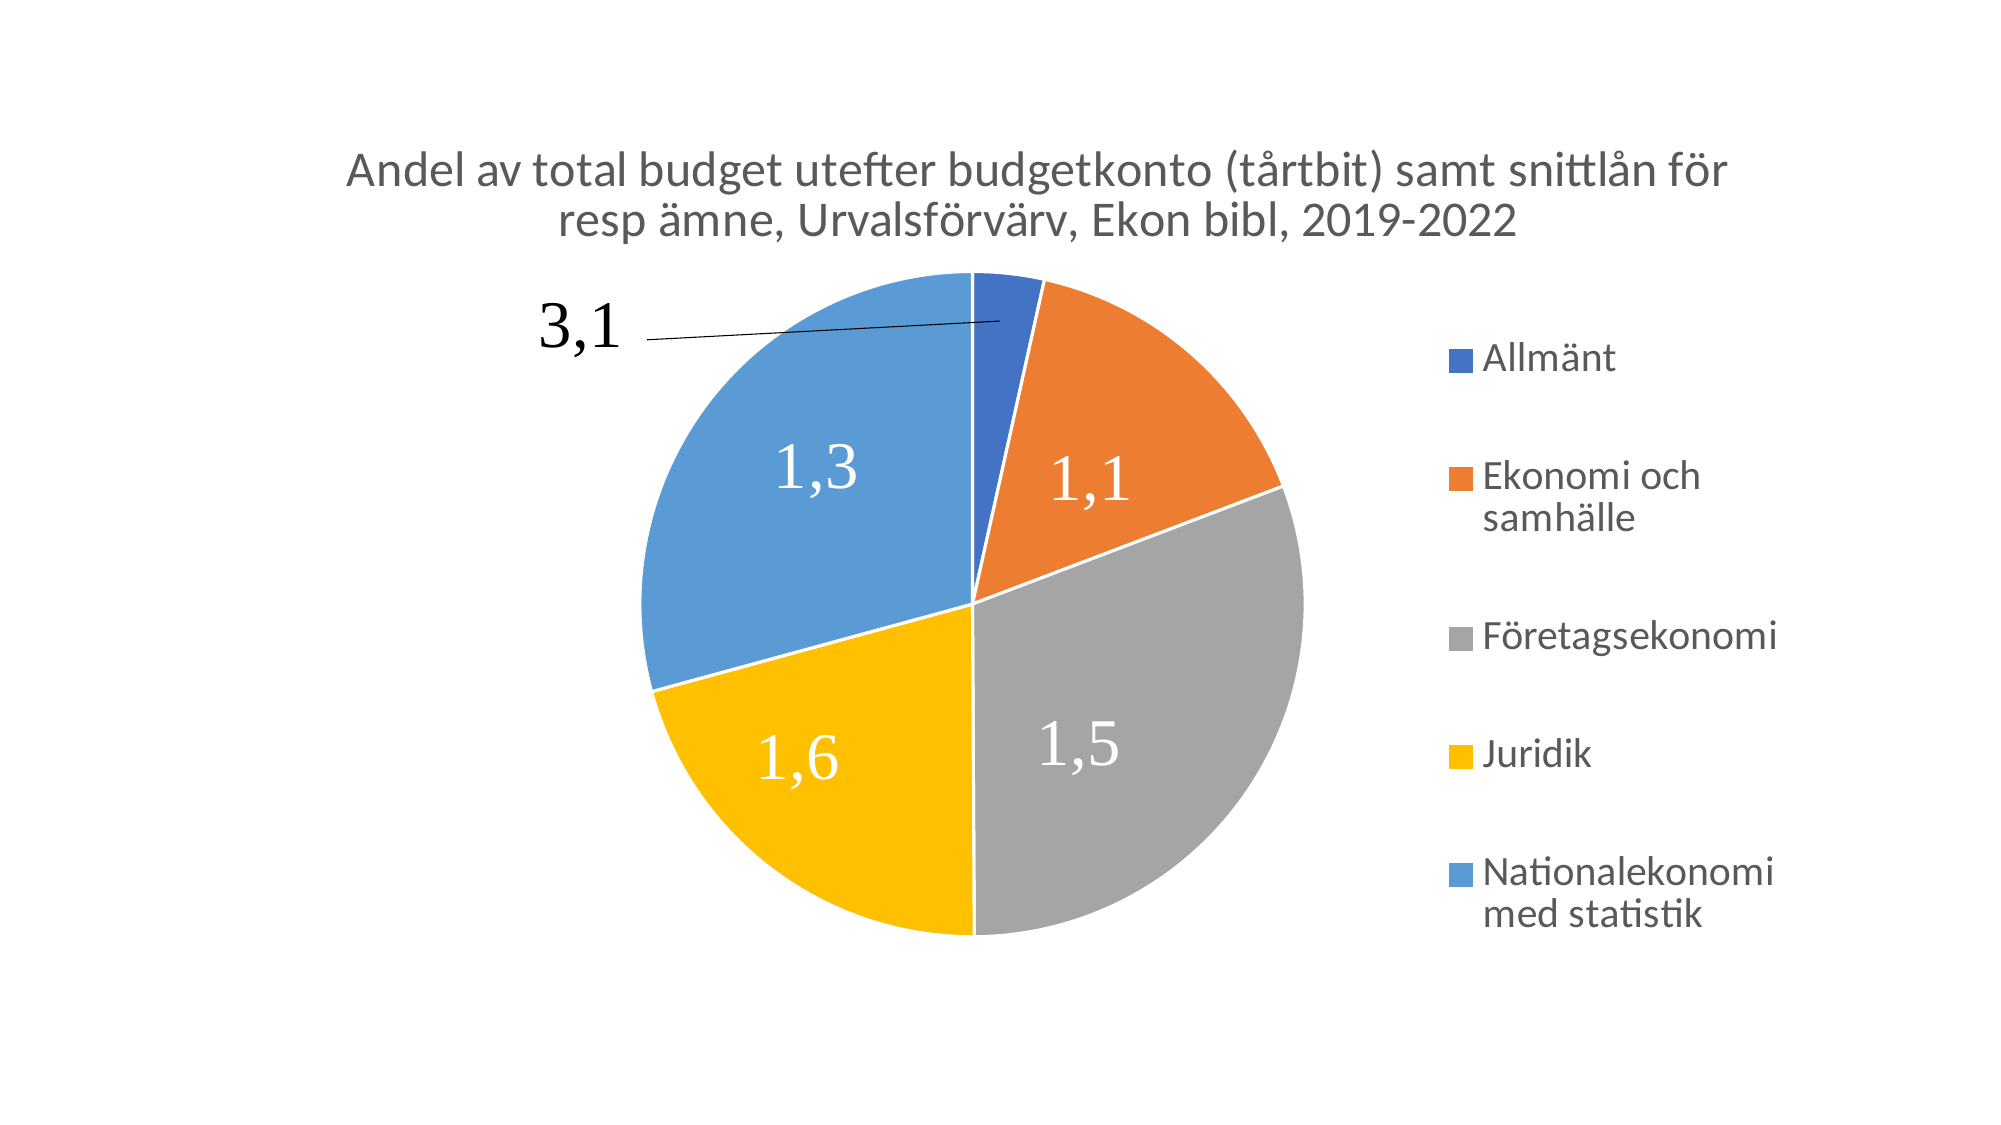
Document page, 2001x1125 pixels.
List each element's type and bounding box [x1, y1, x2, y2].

chart [156, 107, 1920, 1027]
